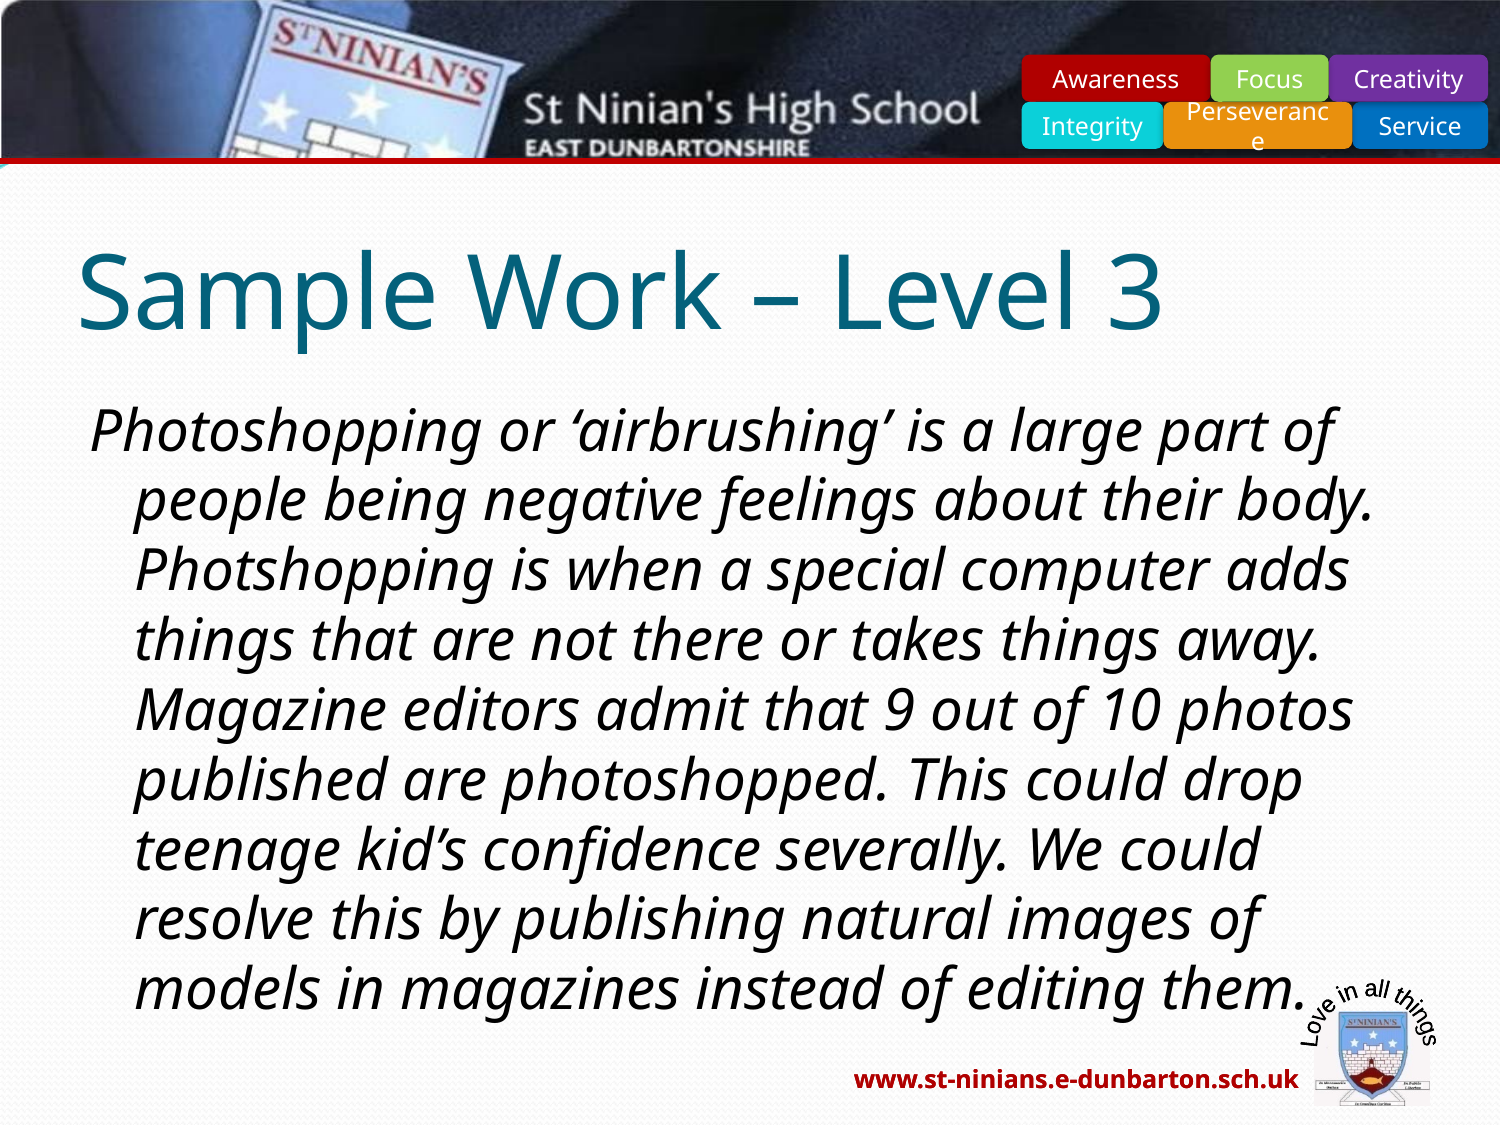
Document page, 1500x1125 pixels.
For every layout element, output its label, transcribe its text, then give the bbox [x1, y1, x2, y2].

list Photoshopping or ‘airbrushing’ is a large part of people being negative feelings about their body. Photshopping is when a special computer adds things that are not there or takes things away. Magazine editors admit that 9 out of 10 photos published are photoshopped. This could drop teenage kid’s confidence severally. We could resolve this by publishing natural images of models in magazines instead of editing them. [75, 385, 1425, 1038]
picture [1314, 1038, 1430, 1106]
title Sample Work – Level 3 [76, 208, 1427, 351]
picture [1425, 1011, 1430, 1021]
picture [0, 0, 1500, 158]
picture [1425, 1033, 1430, 1043]
